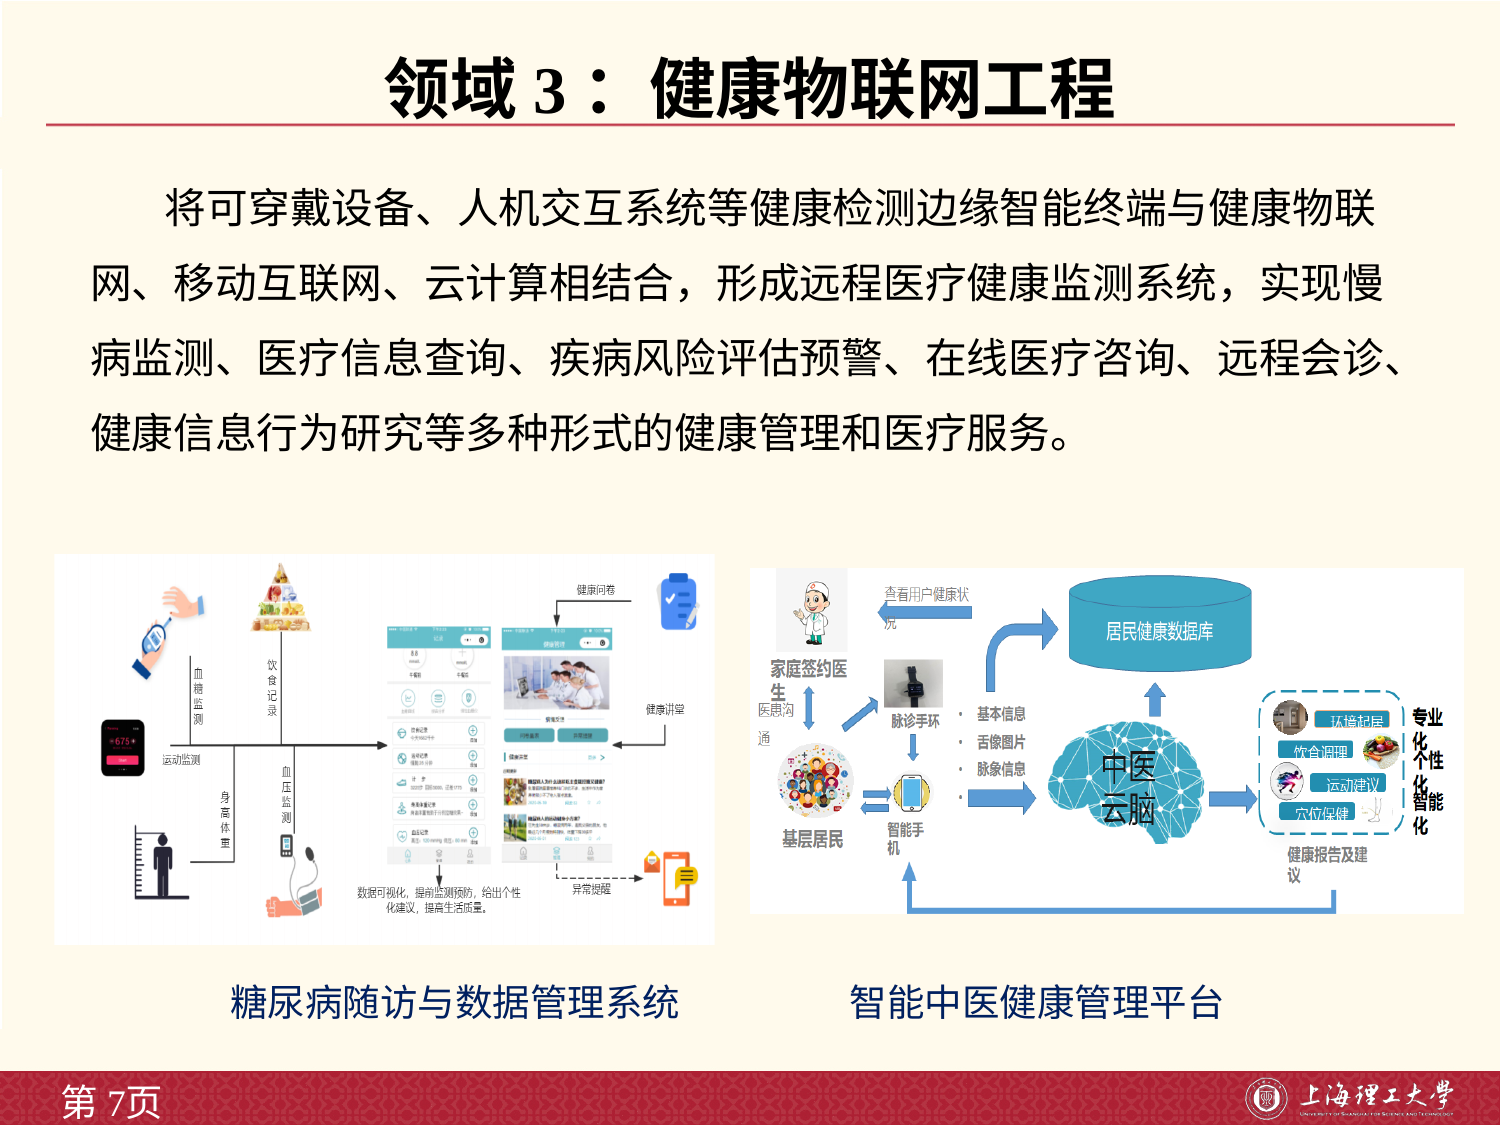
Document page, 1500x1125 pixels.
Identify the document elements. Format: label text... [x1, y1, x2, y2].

list 将可穿戴设备、人机交互系统等健康检测边缘智能终端与健康物联网、移动互联网、云计算相结合，形成远程医疗健康监测系统，实现慢病监测、医疗信息查询、疾病风险评估预警、在线医疗咨询、远程会诊、健康信息行为研究等多种形式的健康管理和医疗服务。 [75, 149, 1425, 1005]
picture [0, 0, 1500, 1125]
slide_number 第7页 [45, 1059, 396, 1120]
text_box 糖尿病随访与数据管理系统 智能中医健康管理平台 [215, 971, 1373, 1032]
title 领域3：健康物联网工程 [75, 19, 1425, 114]
